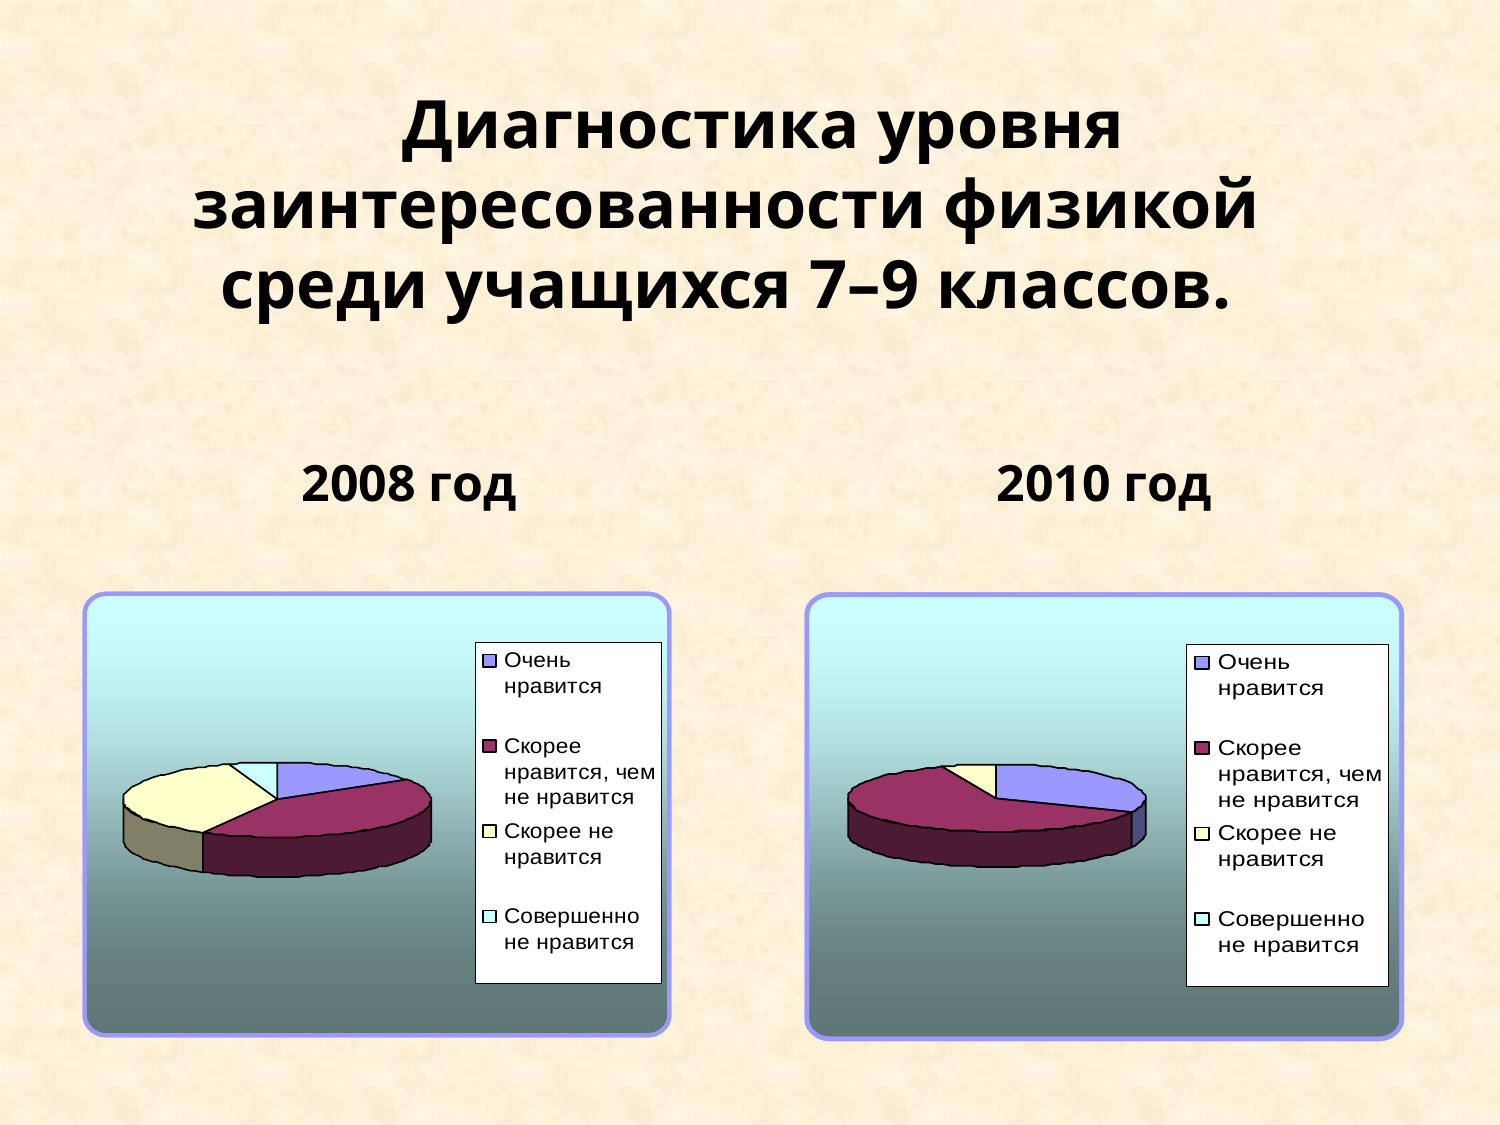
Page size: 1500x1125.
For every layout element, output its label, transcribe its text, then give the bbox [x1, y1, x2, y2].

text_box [76, 585, 680, 1044]
text_box 2008 год 2010 год [286, 444, 1228, 520]
picture [0, 0, 1500, 1125]
text_box Диагностика уровня заинтересованности физикой среди учащихся 7–9 классов. [88, 74, 1365, 329]
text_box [796, 585, 1412, 1047]
